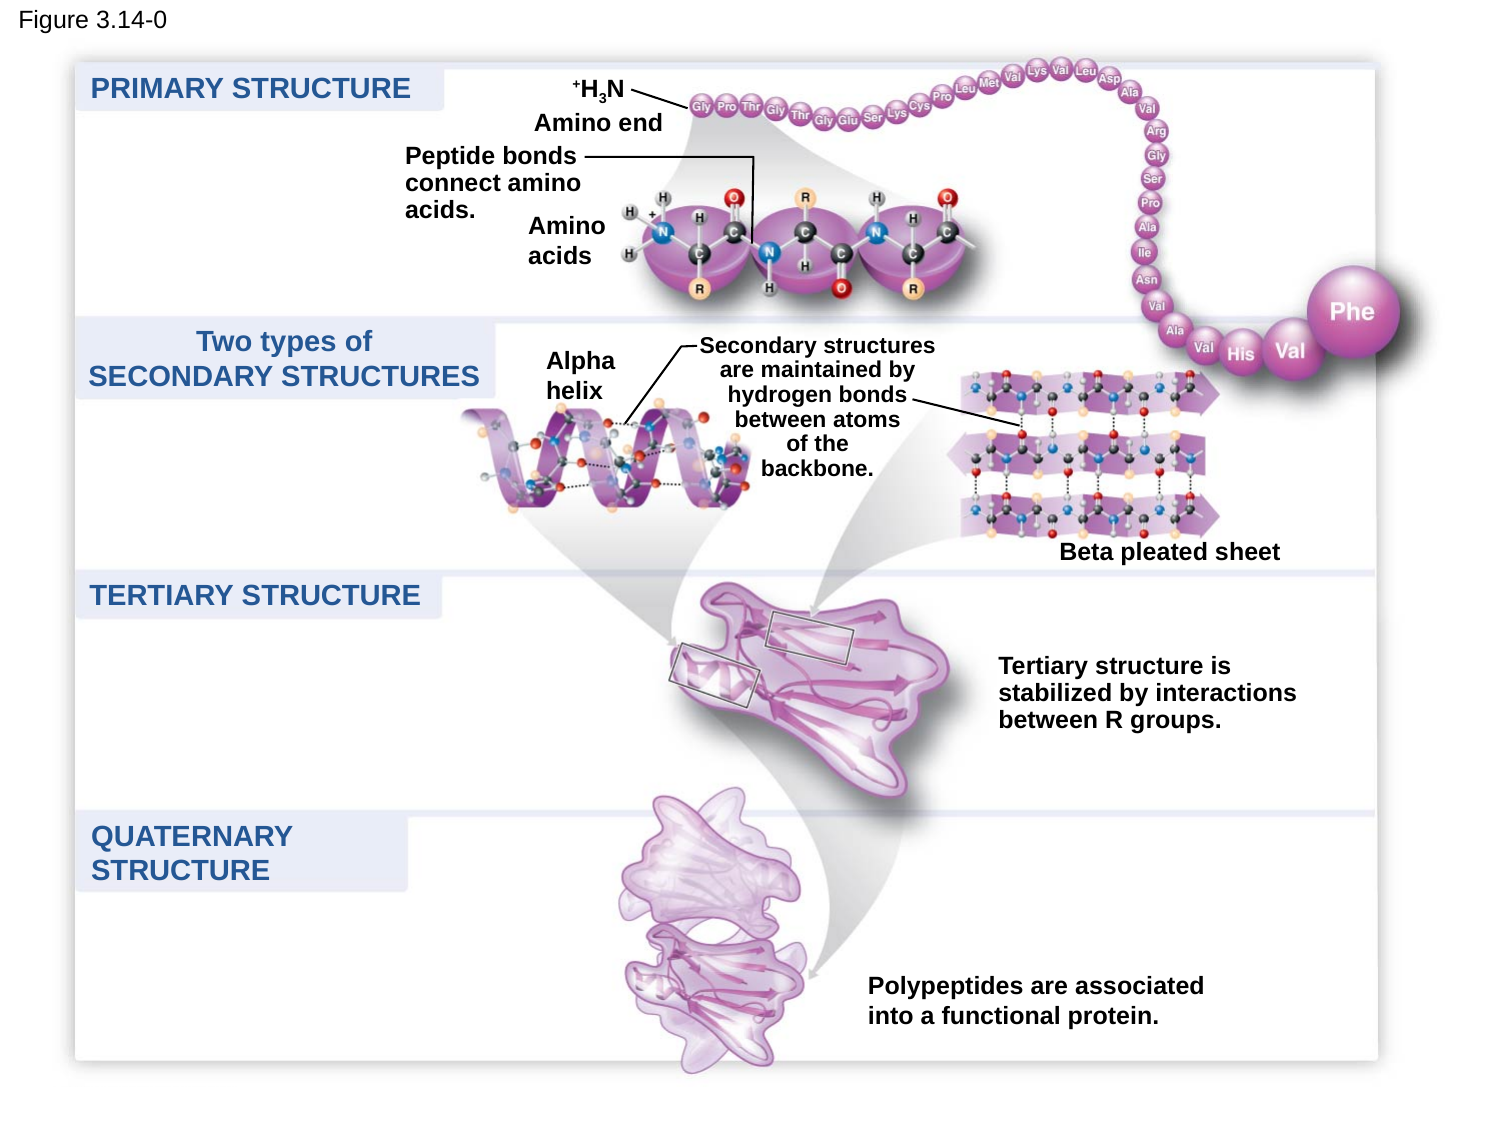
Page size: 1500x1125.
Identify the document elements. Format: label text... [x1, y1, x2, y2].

title Figure 3.14-0 [3, 0, 930, 50]
picture [52, 30, 1448, 1087]
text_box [631, 89, 688, 109]
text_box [912, 399, 1020, 426]
